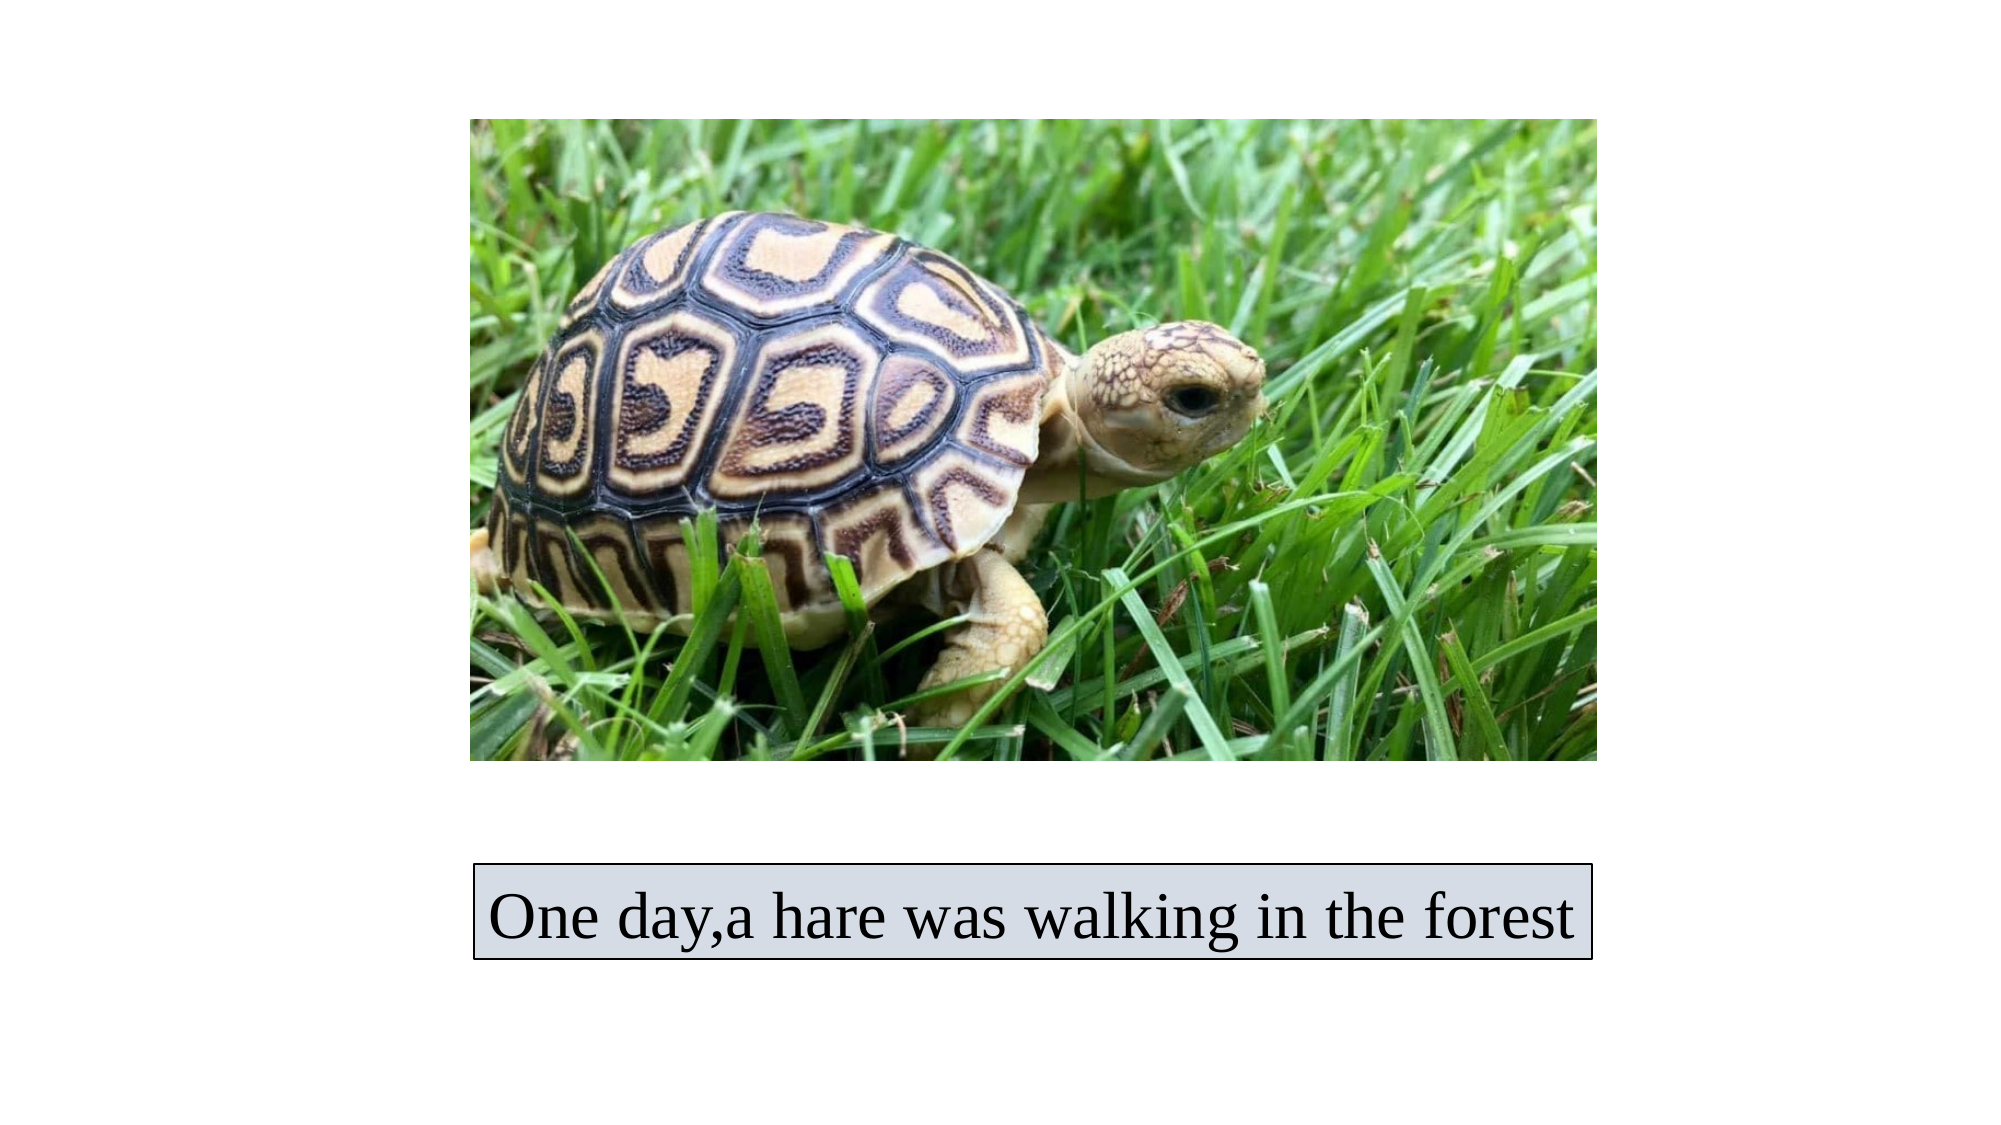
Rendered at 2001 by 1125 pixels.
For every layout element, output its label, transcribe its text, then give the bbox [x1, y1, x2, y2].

text_box One day,a hare was walking in the forest [474, 864, 1593, 959]
picture [470, 119, 1597, 761]
